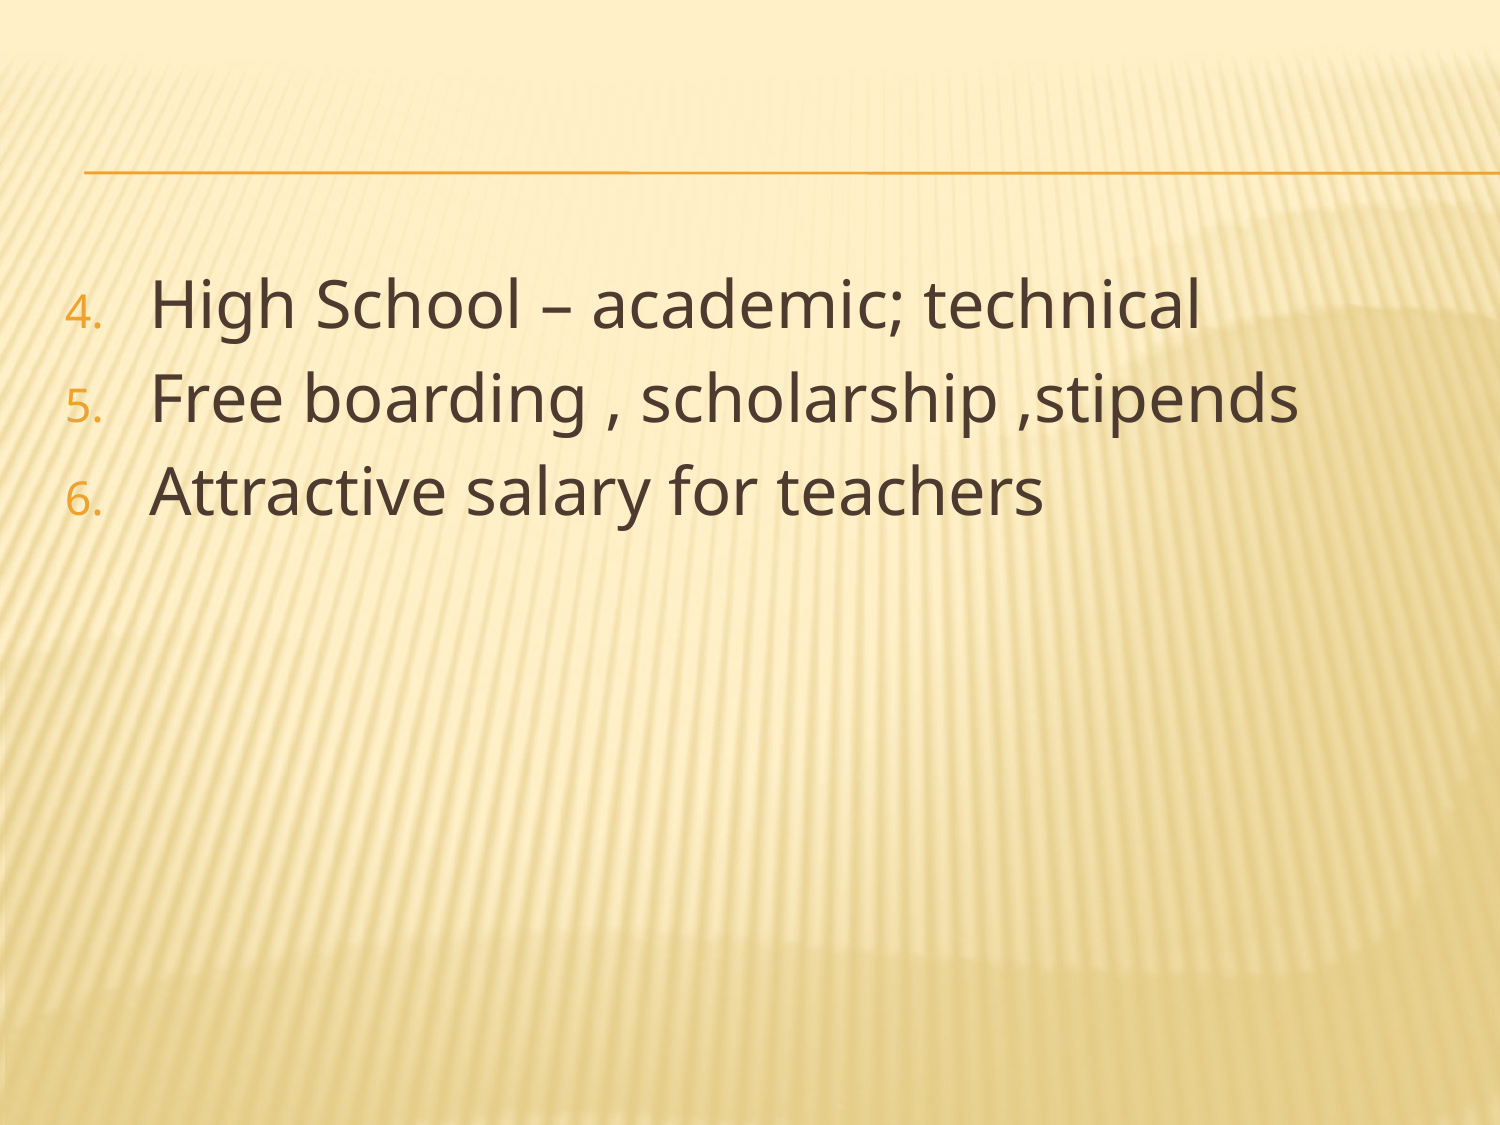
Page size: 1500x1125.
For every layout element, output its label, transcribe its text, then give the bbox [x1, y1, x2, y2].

list High School – academic; technical Free boarding , scholarship ,stipends Attractive salary for teachers [50, 254, 1475, 998]
